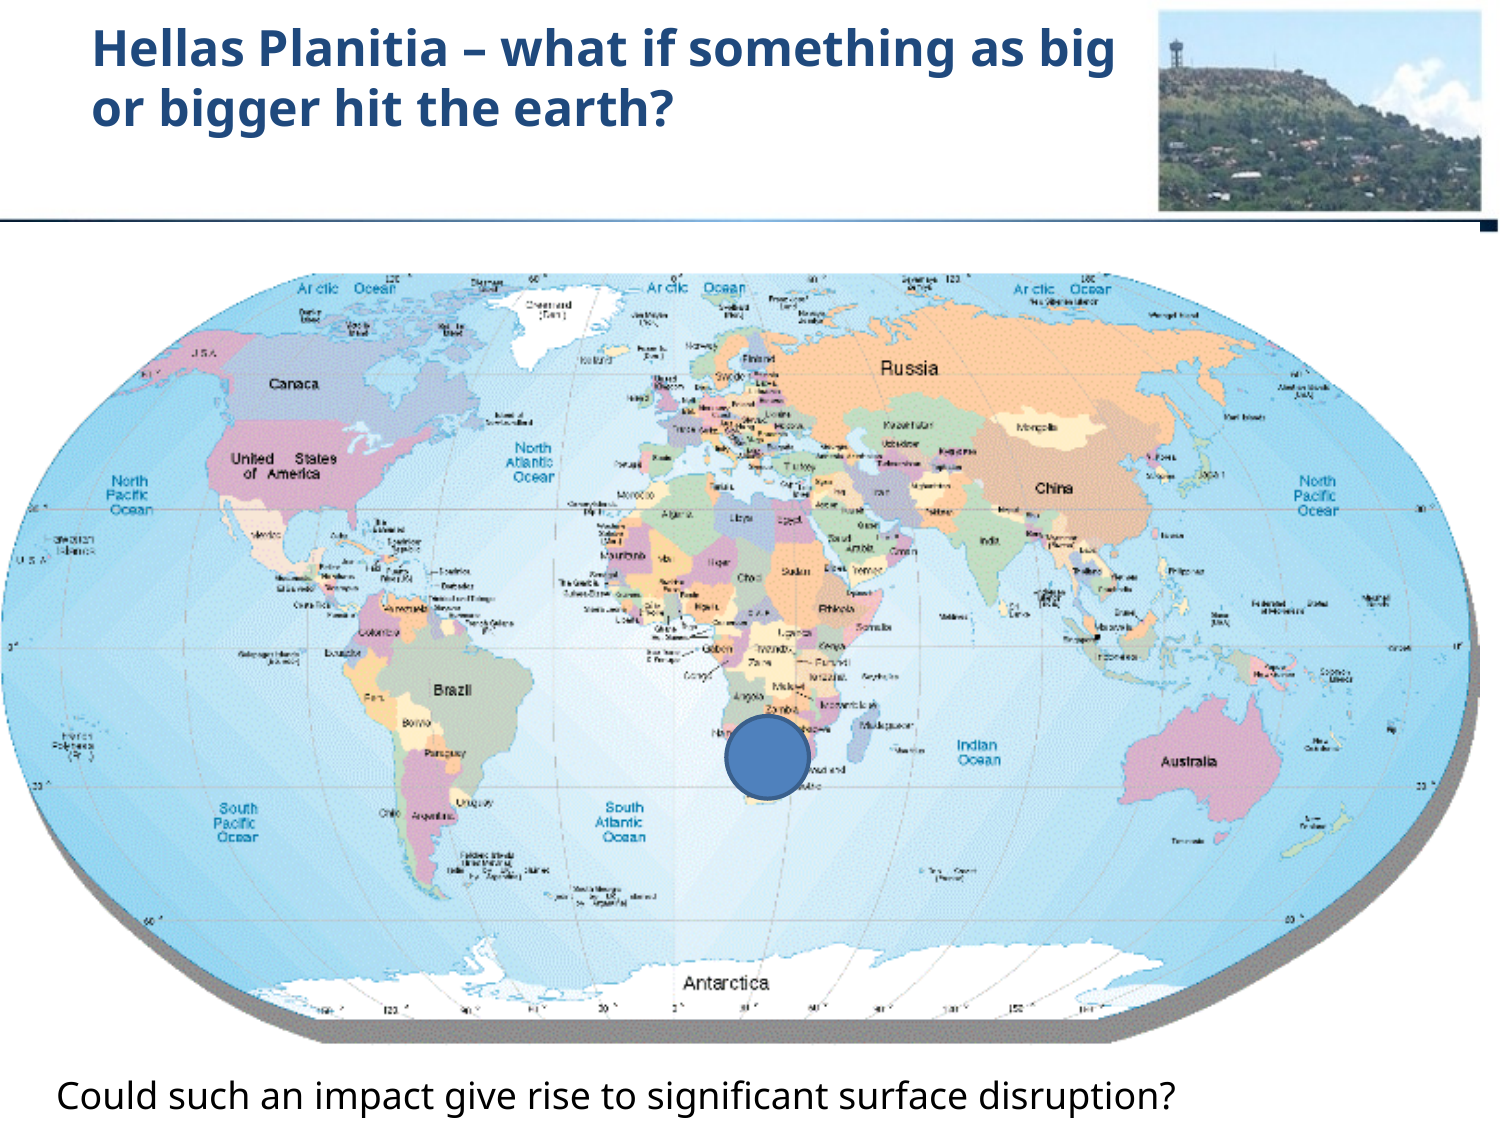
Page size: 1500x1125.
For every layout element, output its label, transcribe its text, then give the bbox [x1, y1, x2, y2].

text_box Could such an impact give rise to significant surface disruption? [41, 1104, 1447, 1125]
title Hellas Planitia – what if something as big or bigger hit the earth? [76, 8, 1142, 197]
picture [0, 0, 1500, 1125]
